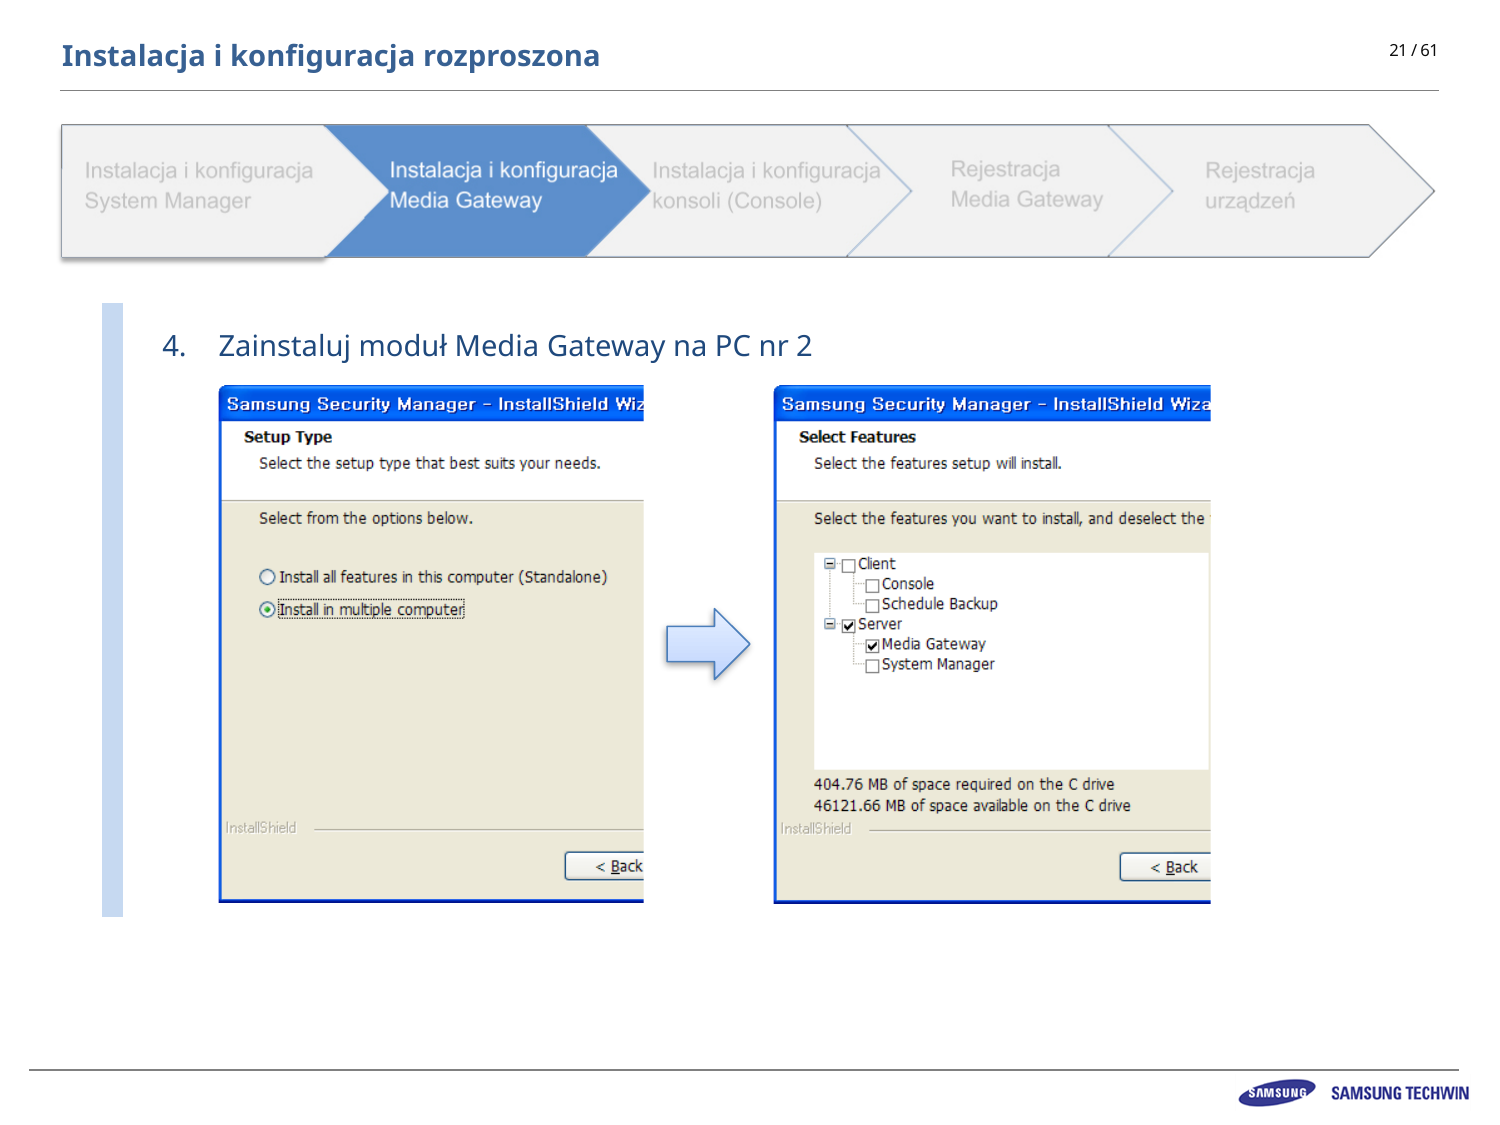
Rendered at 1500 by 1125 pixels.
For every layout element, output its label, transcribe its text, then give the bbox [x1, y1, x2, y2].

text_box Zainstaluj moduł Media Gateway na PC nr 2 [145, 301, 1449, 364]
picture [1234, 1074, 1472, 1111]
picture [773, 385, 1211, 904]
picture [218, 385, 644, 903]
text_box [666, 607, 751, 681]
list Instalacja i konfiguracja rozproszona [46, 29, 1141, 83]
picture [52, 113, 1436, 270]
